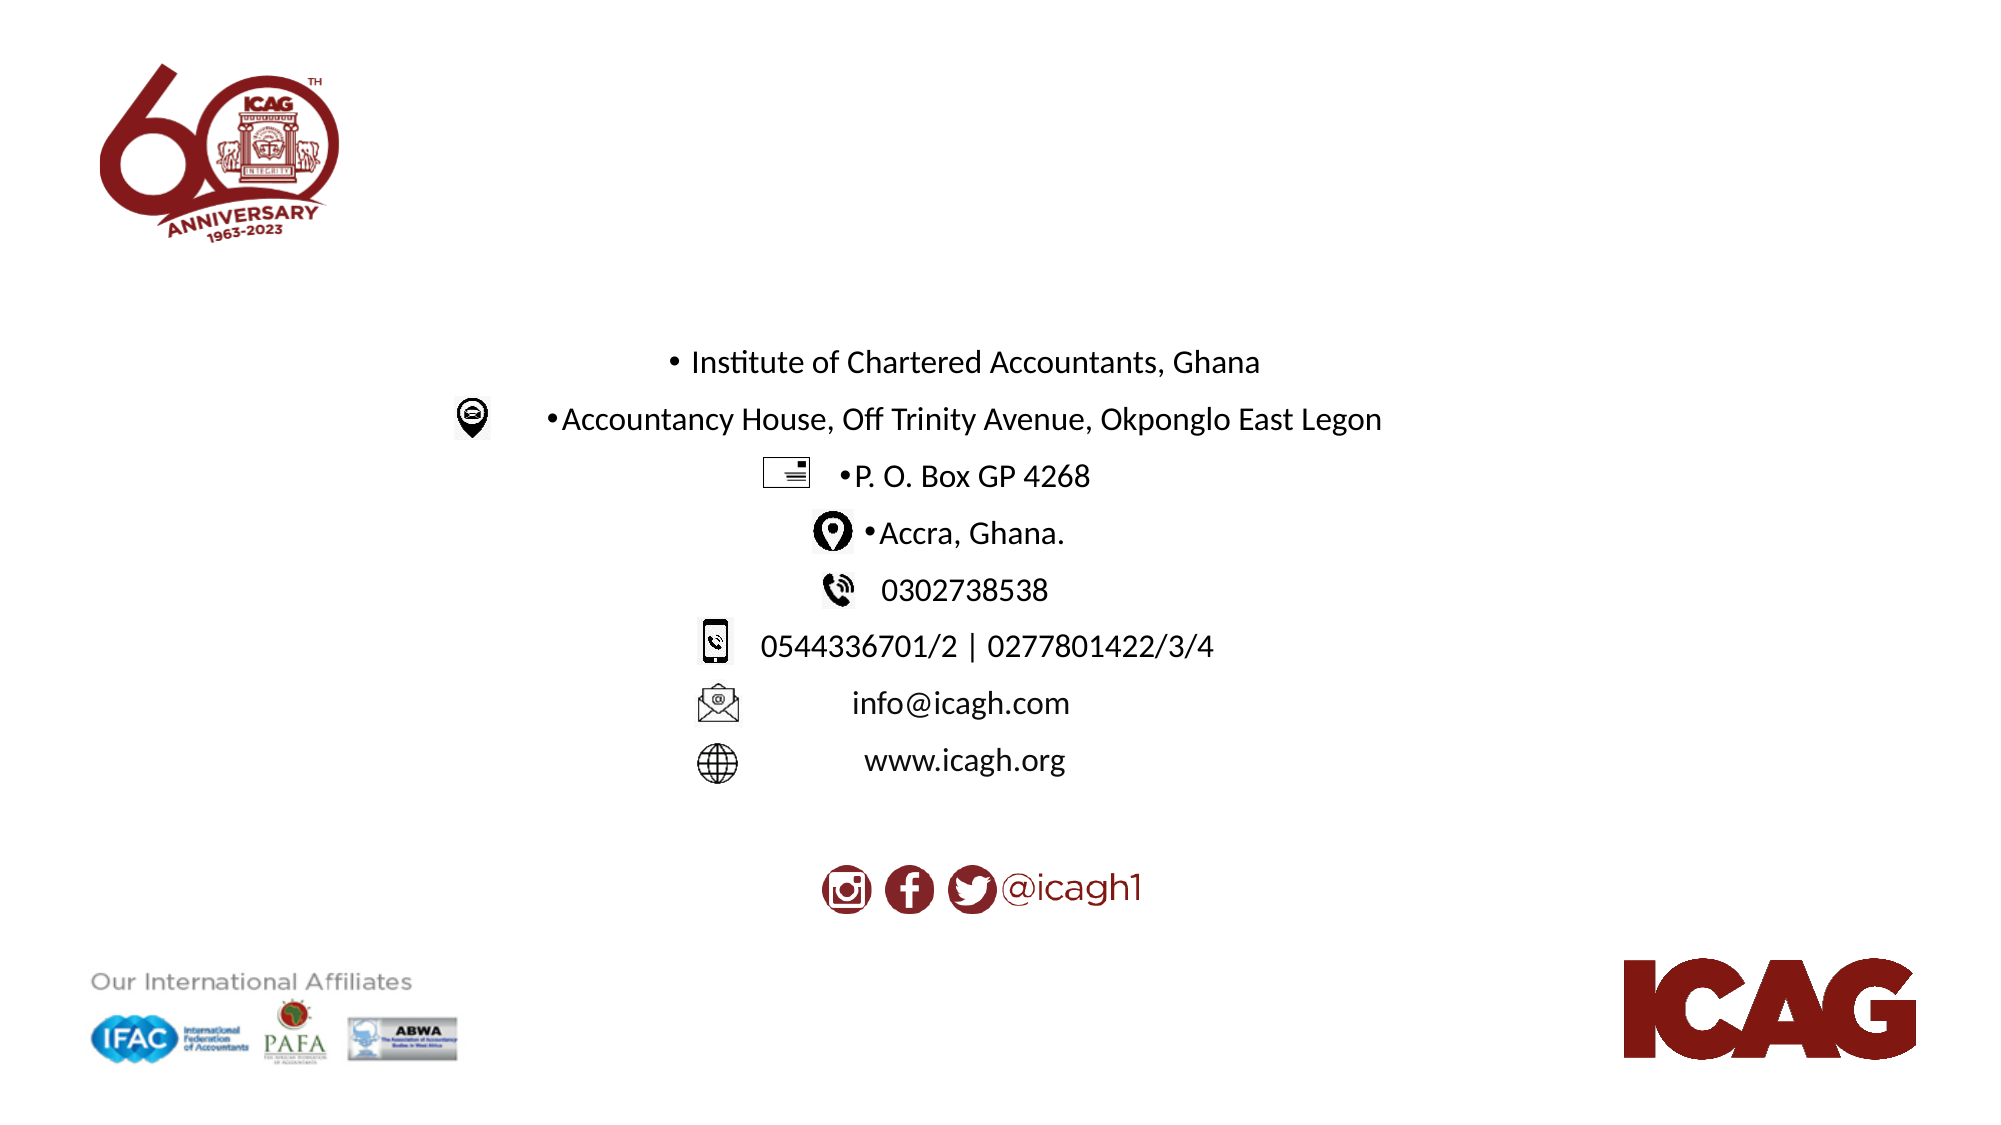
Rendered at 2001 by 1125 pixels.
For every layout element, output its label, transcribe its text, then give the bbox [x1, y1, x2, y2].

list Institute of Chartered Accountants, Ghana Accountancy House, Off Trinity Avenue, Okponglo East Legon P. O. Box GP 4268 Accra, Ghana. 0302738538 0544336701/2 | 0277801422/3/4 info@icagh.com www.icagh.org [167, 337, 1763, 742]
picture [454, 396, 491, 441]
picture [822, 572, 855, 609]
picture [99, 63, 372, 243]
picture [822, 865, 1139, 915]
picture [811, 509, 854, 554]
picture [1576, 878, 1957, 1125]
picture [763, 457, 810, 488]
picture [697, 617, 734, 666]
picture [37, 927, 511, 1125]
picture [686, 671, 751, 795]
